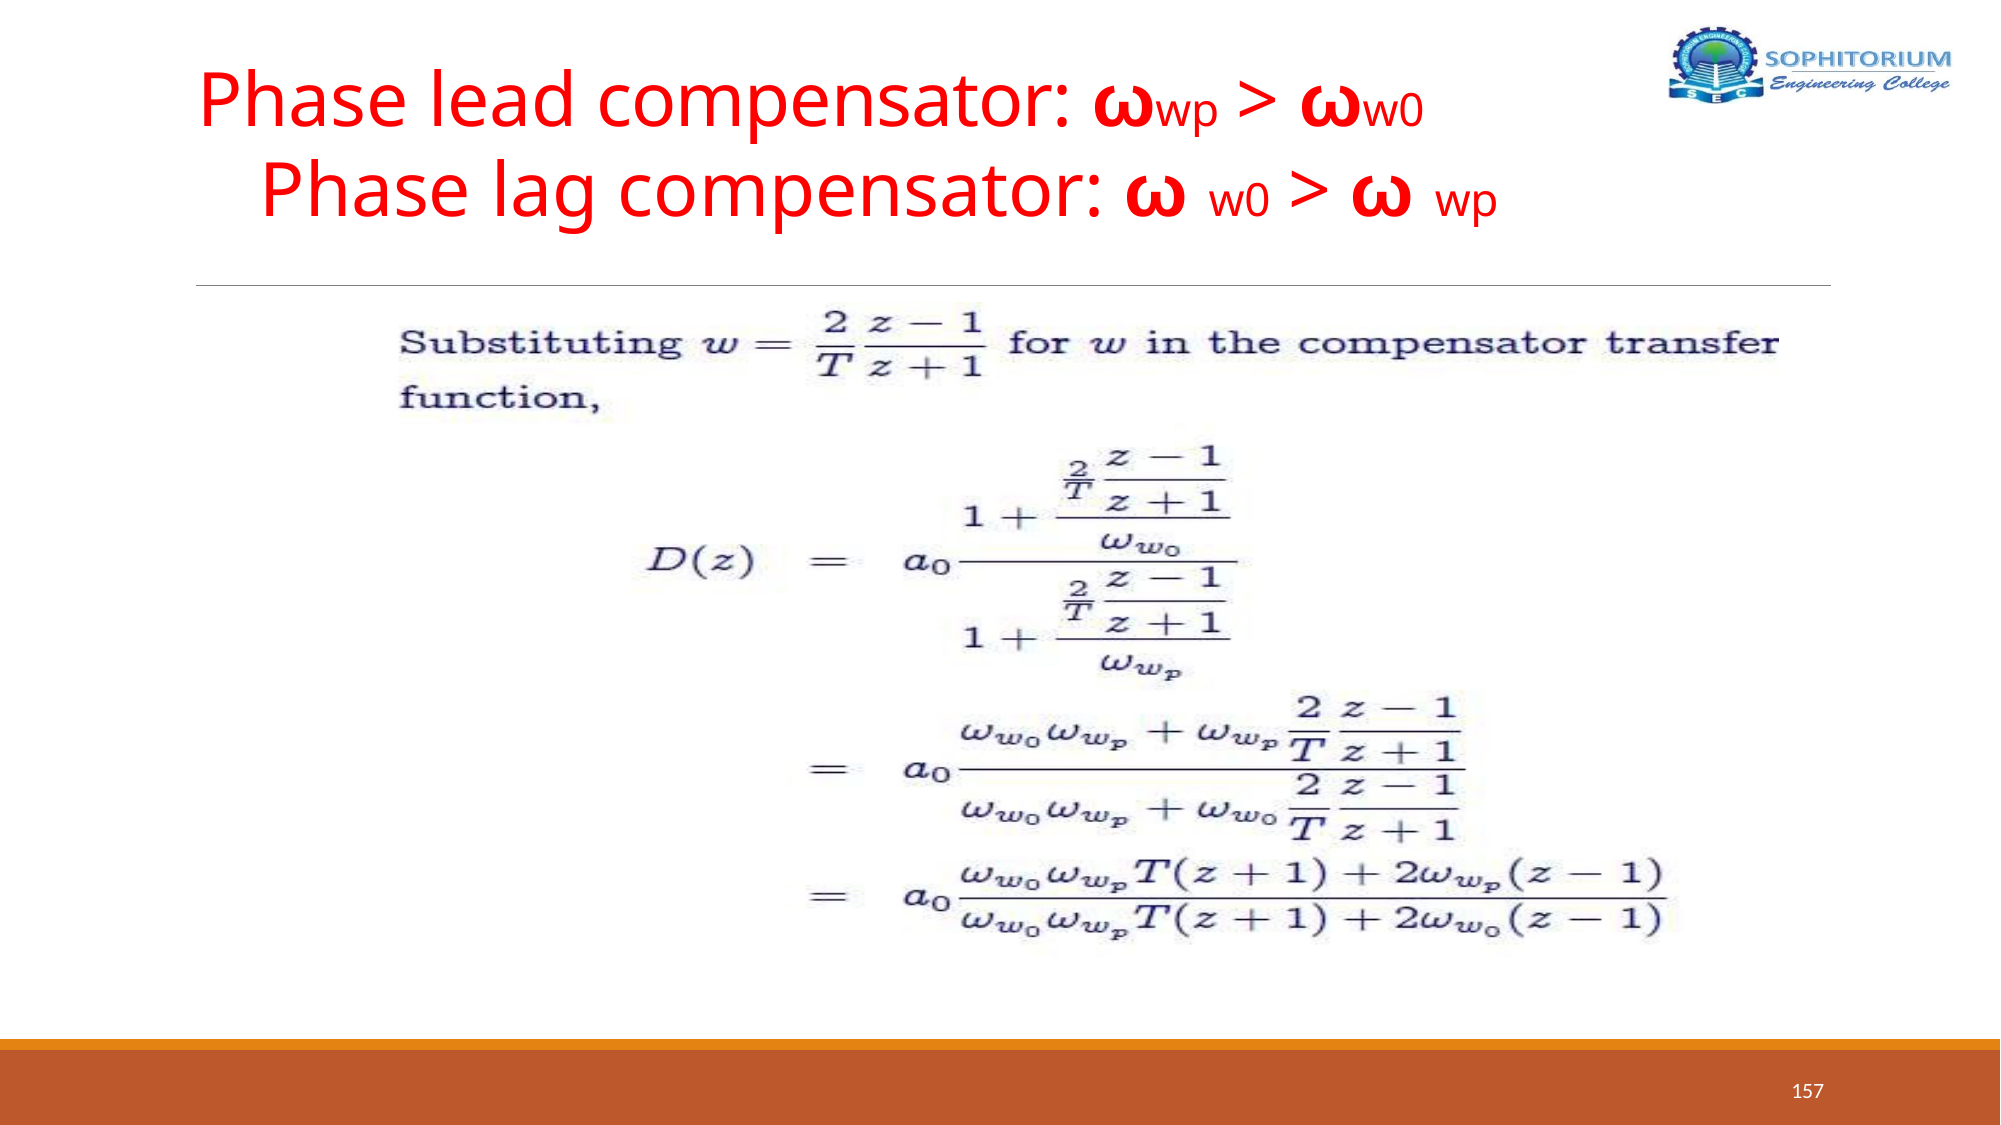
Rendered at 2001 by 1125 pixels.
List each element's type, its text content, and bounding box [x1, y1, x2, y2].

slide_number 157 [1624, 1059, 1840, 1120]
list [360, 302, 1779, 964]
picture [1667, 24, 1954, 104]
title Phase lead compensator: ωwp > ωw0 Phase lag compensator: ω w0 > ω wp [180, 40, 1830, 319]
